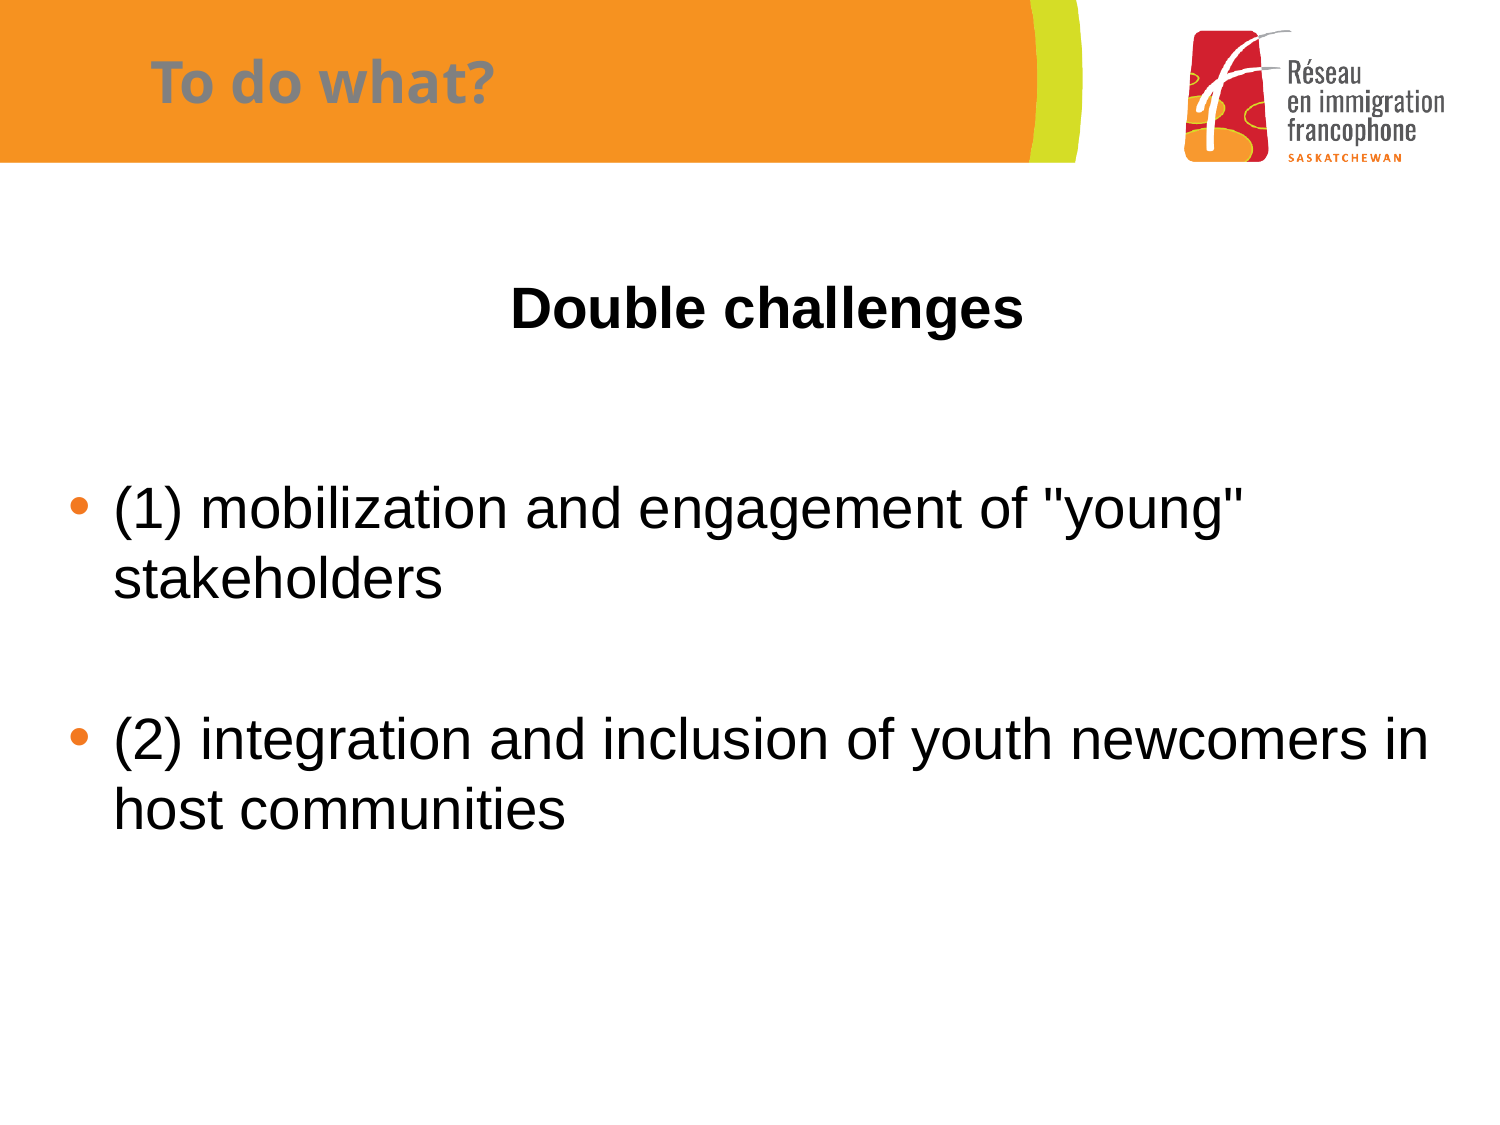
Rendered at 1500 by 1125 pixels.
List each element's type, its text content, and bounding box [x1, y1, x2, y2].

picture [0, 0, 1500, 1125]
title To do what? [150, 45, 1025, 163]
list Double challenges (1) mobilization and engagement of "young" stakeholders (2) integration and inclusion of youth newcomers in host communities [53, 262, 1483, 1005]
